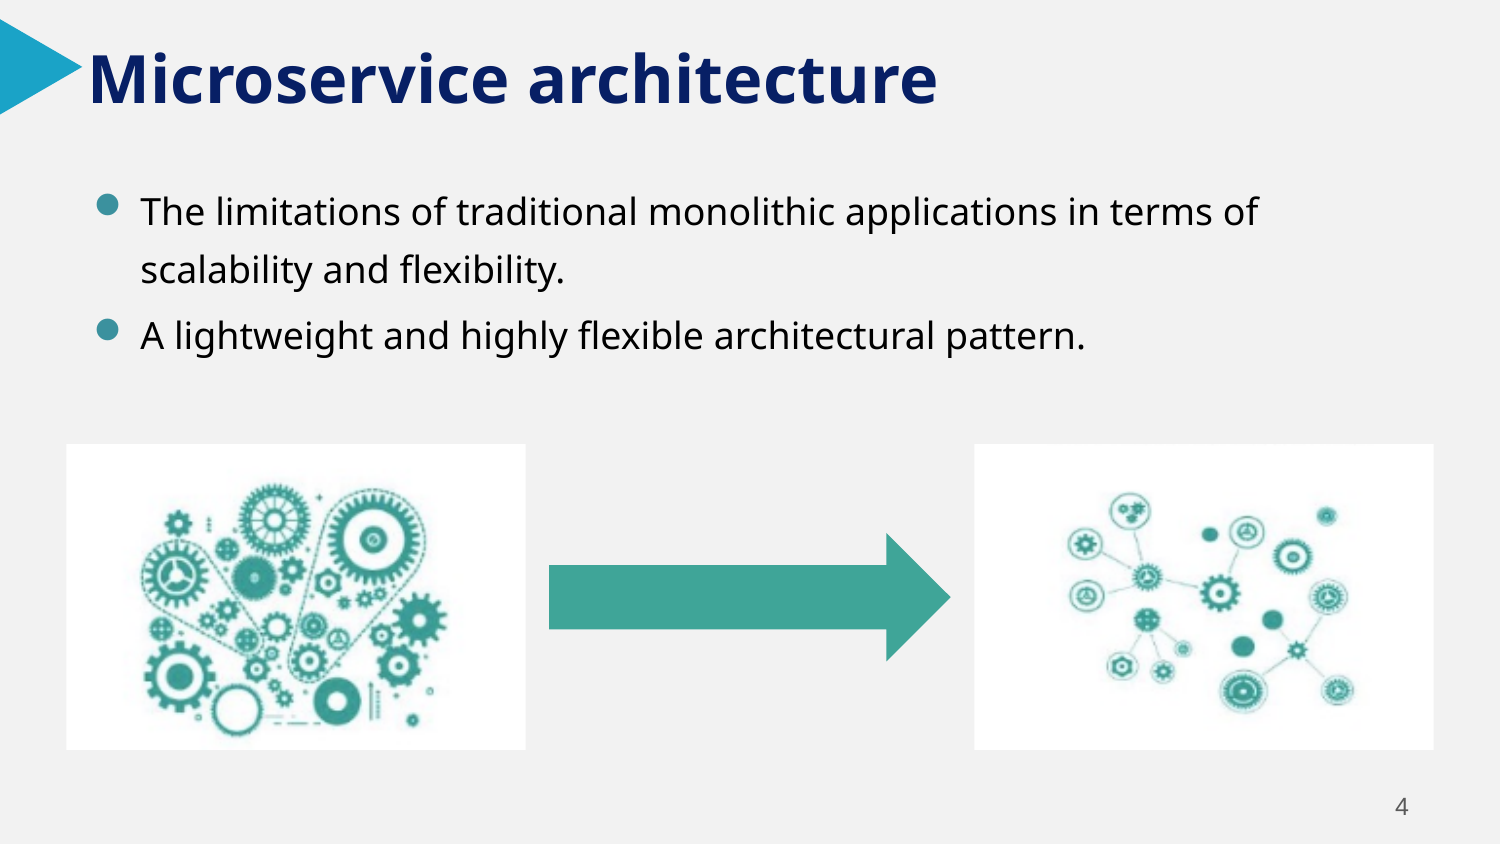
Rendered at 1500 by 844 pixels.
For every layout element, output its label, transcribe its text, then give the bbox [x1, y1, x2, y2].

picture [66, 444, 526, 750]
text_box [0, 19, 83, 115]
picture [974, 444, 1434, 750]
text_box The limitations of traditional monolithic applications in terms of scalability and flexibility. A lightweight and highly flexible architectural pattern. [82, 168, 1419, 363]
text_box [548, 530, 953, 664]
text_box Microservice architecture [72, 29, 955, 125]
